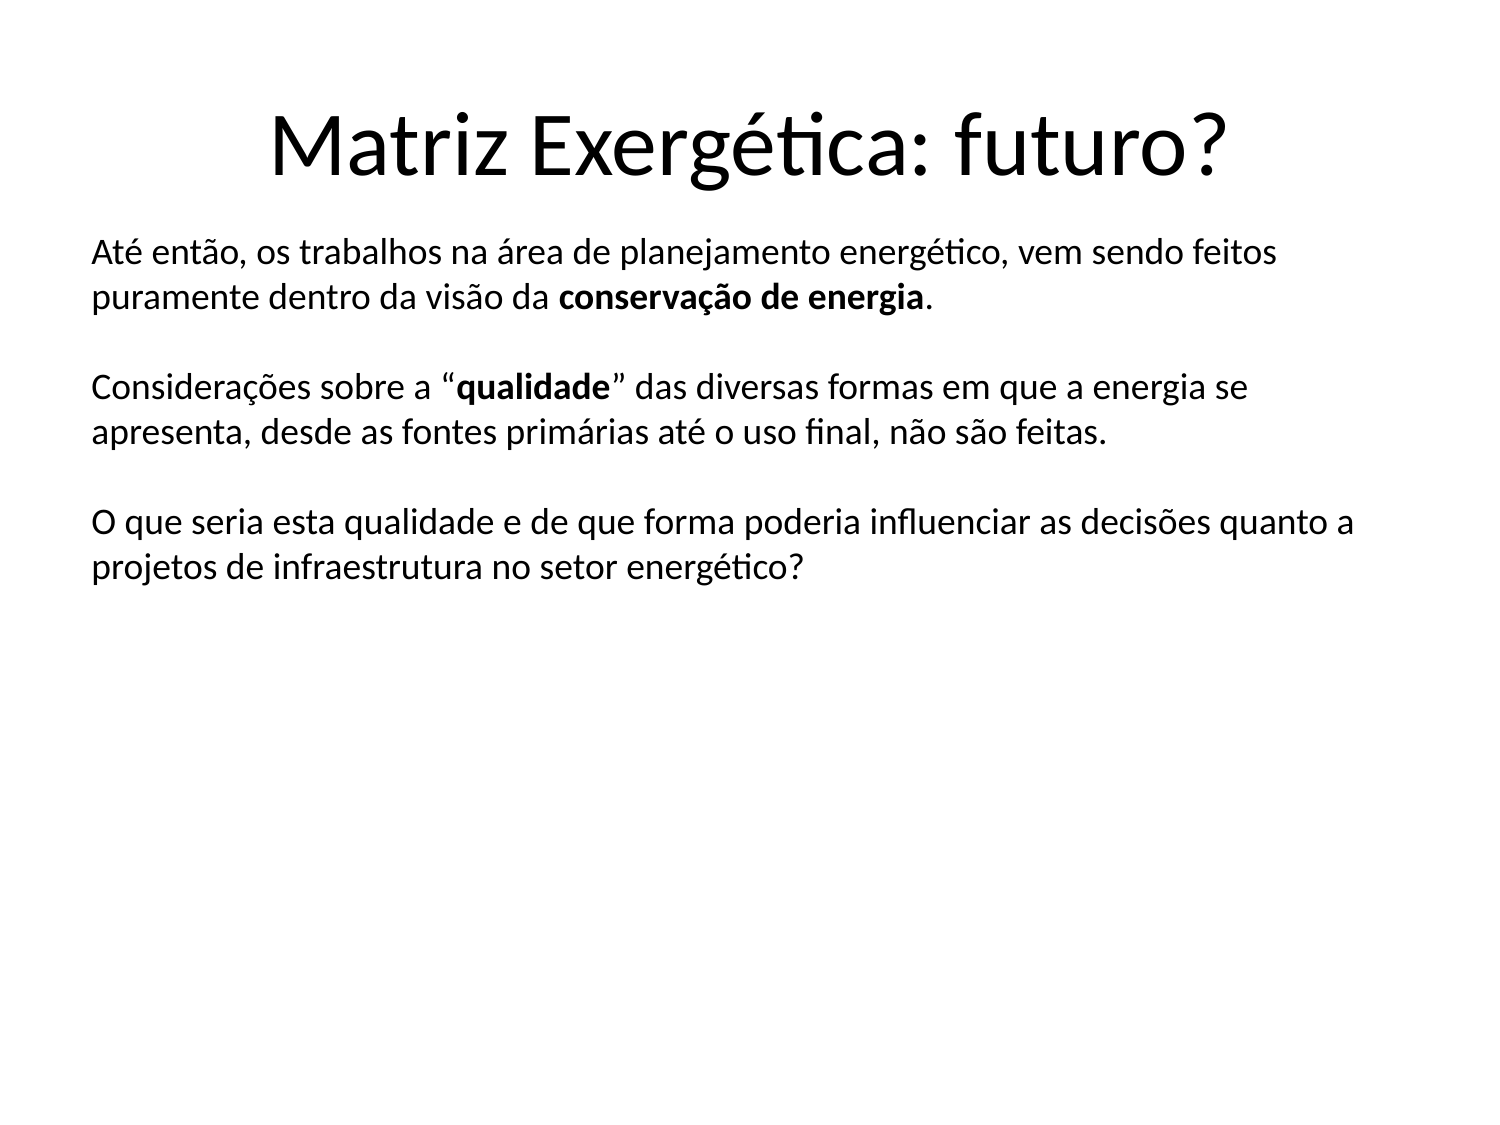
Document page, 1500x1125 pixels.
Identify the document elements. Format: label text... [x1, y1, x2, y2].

title Matriz Exergética: futuro? [75, 45, 1425, 233]
text_box Até então, os trabalhos na área de planejamento energético, vem sendo feitos puramente dentro da visão da conservação de energia. Considerações sobre a “qualidade” das diversas formas em que a energia se apresenta, desde as fontes primárias até o uso final, não são feitas. O que seria esta qualidade e de que forma poderia influenciar as decisões quanto a projetos de infraestrutura no setor energético? [76, 219, 1400, 640]
